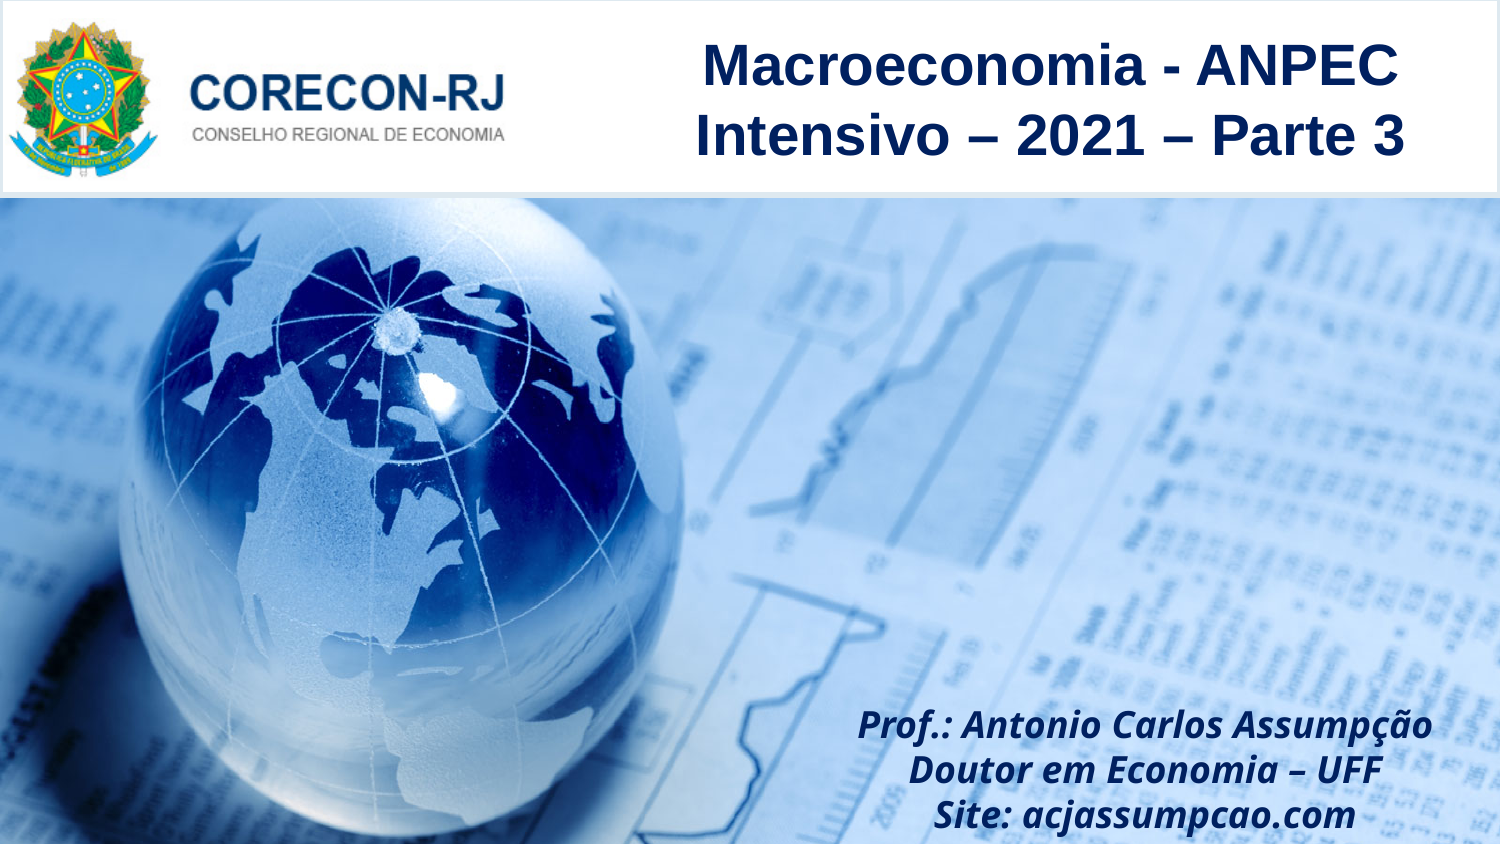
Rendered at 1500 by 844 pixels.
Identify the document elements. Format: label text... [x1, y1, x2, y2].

picture [5, 18, 514, 183]
text_box Macroeconomia - ANPEC Intensivo – 2021 – Parte 3 [631, 20, 1471, 175]
text_box [0, 0, 1500, 195]
picture [0, 195, 1500, 844]
